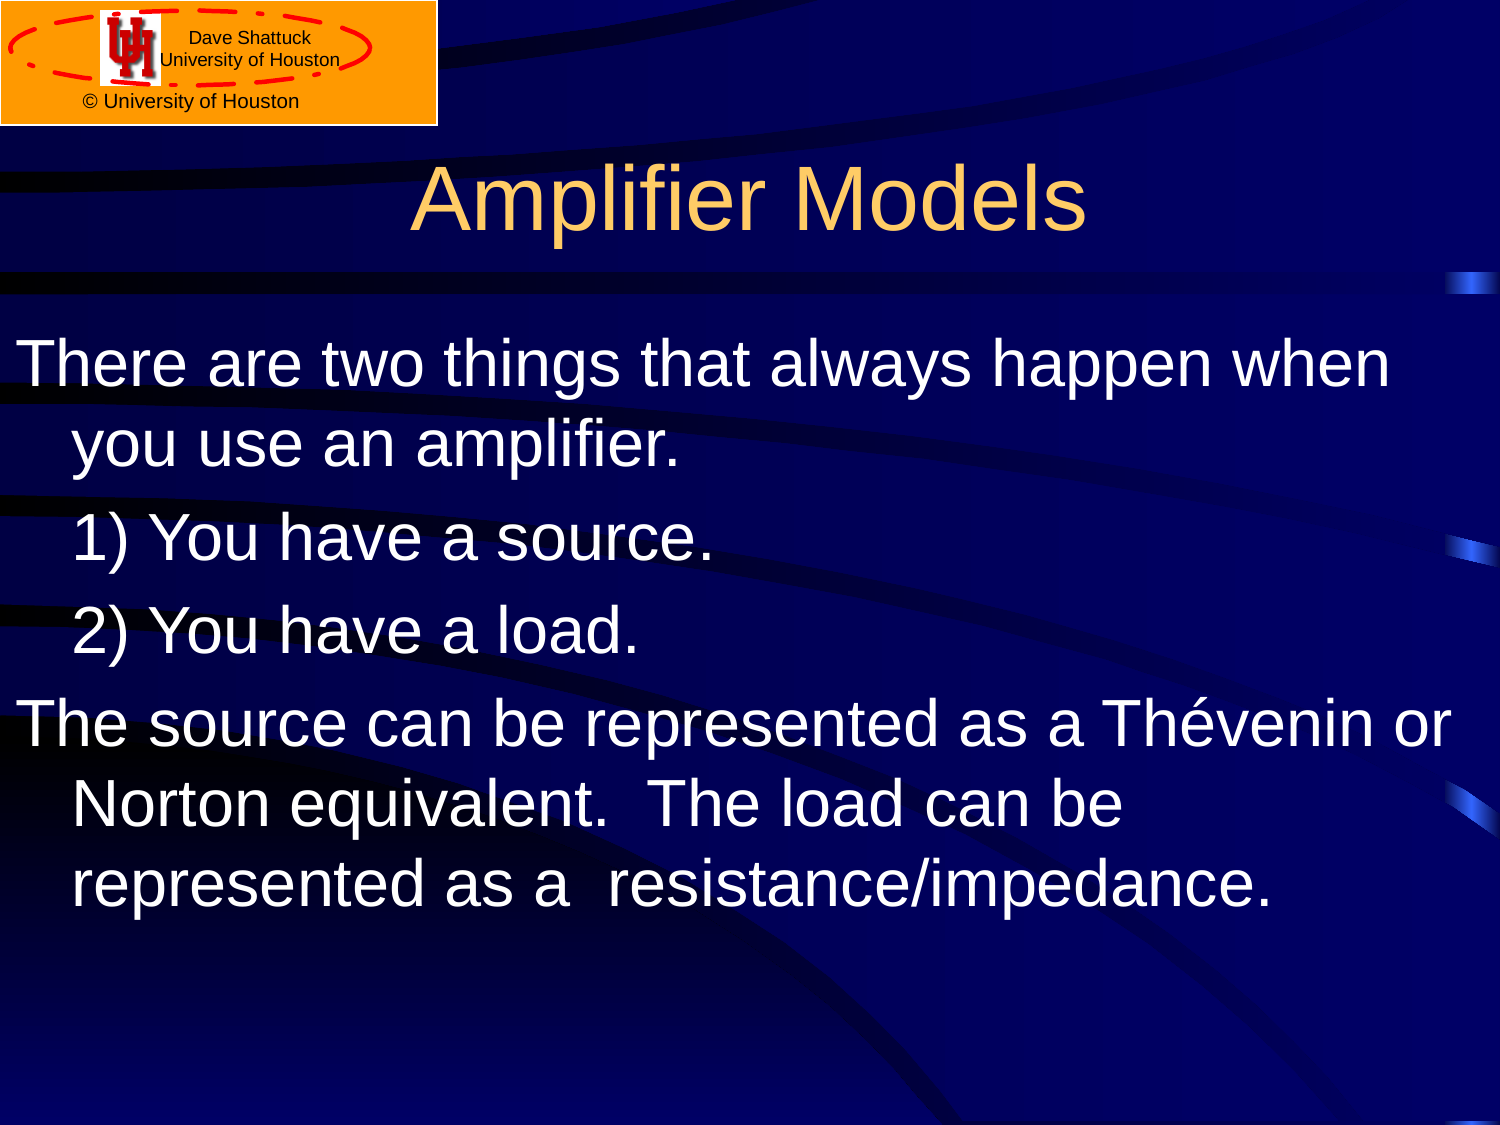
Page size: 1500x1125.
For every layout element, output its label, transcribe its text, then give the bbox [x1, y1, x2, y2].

list There are two things that always happen when you use an amplifier. 1) You have a source. 2) You have a load. The source can be represented as a Thévenin or Norton equivalent. The load can be represented as a resistance/impedance. [0, 312, 1500, 976]
title Amplifier Models [112, 99, 1388, 288]
